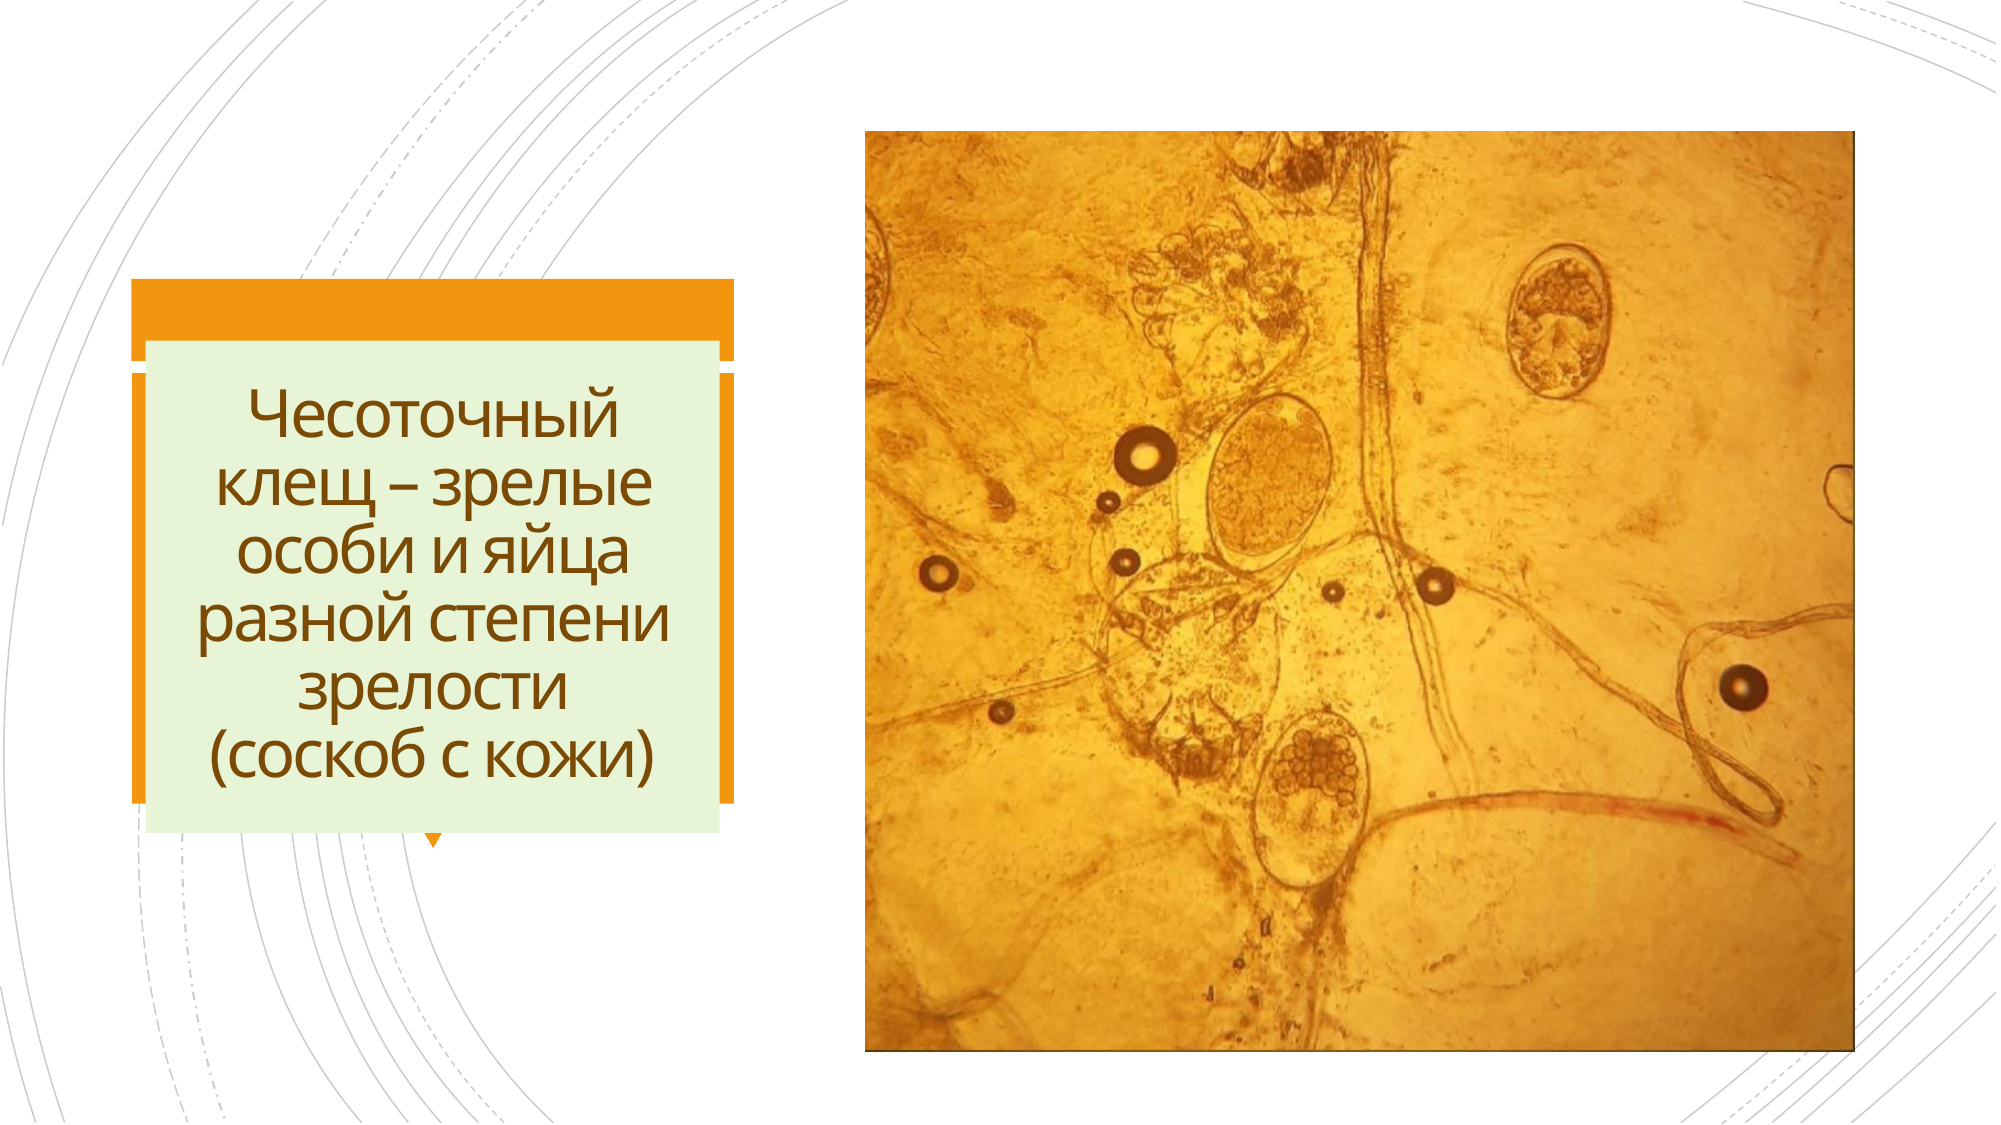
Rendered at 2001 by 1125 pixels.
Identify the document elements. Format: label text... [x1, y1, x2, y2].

title Чесоточный клещ – зрелые особи и яйца разной степени зрелости (соскоб с кожи) [145, 340, 720, 833]
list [865, 131, 1855, 1052]
